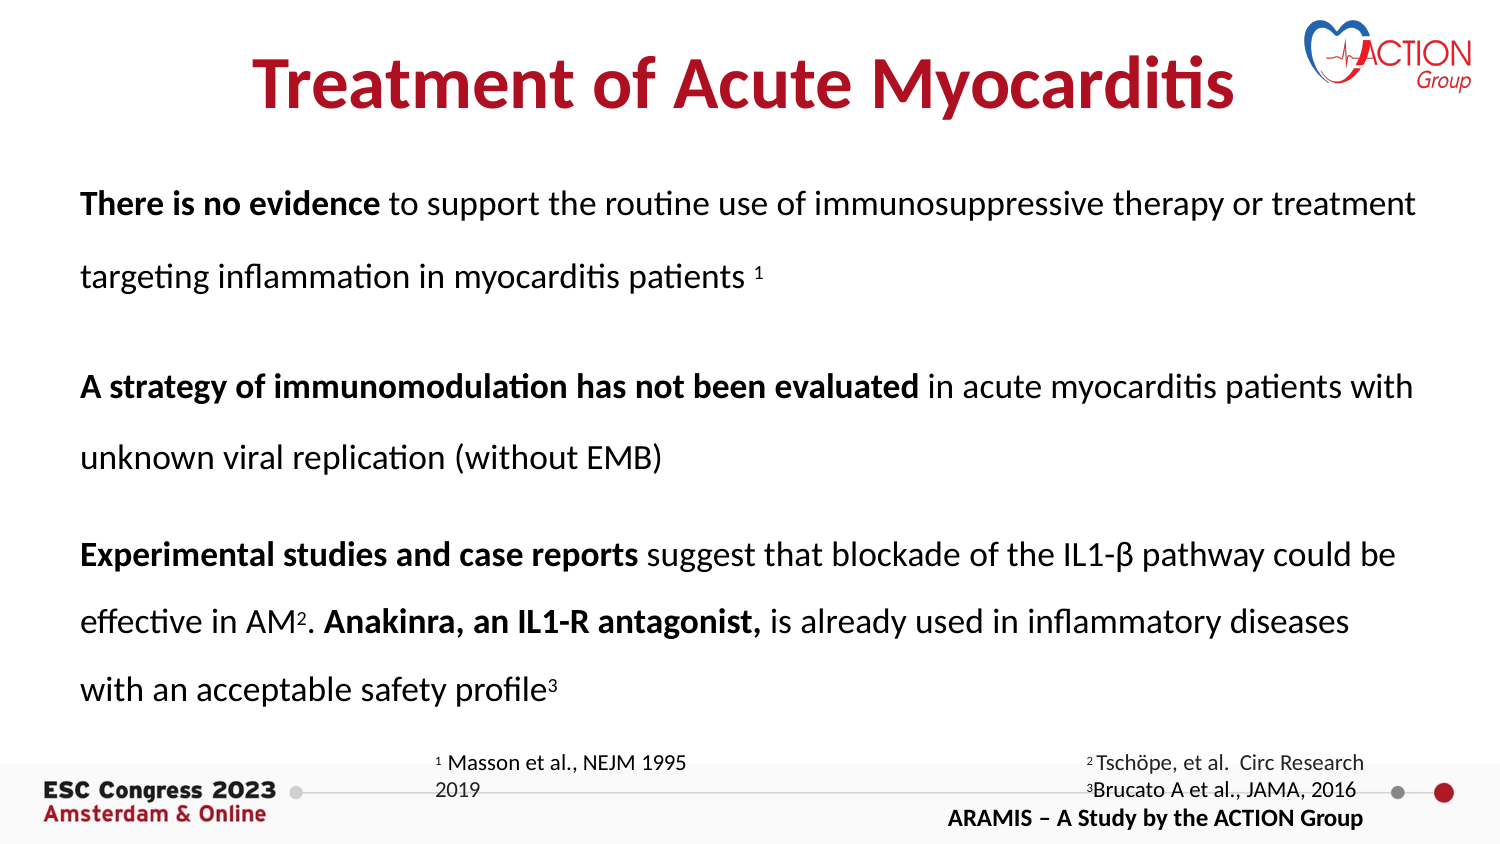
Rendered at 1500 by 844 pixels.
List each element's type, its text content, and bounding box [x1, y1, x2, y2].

text_box There is no evidence to support the routine use of immunosuppressive therapy or treatment targeting inflammation in myocarditis patients 1 A strategy of immunomodulation has not been evaluated in acute myocarditis patients with unknown viral replication (without EMB) Experimental studies and case reports suggest that blockade of the IL1-β pathway could be effective in AM2. Anakinra, an IL1-R antagonist, is already used in inflammatory diseases with an acceptable safety profile3 1 Masson et al., NEJM 1995 2 Tschöpe, et al. Circ Research 2019 3Brucato A et al., JAMA, 2016 [69, 177, 1426, 802]
picture [1368, 765, 1500, 844]
picture [1293, 1, 1489, 110]
picture [0, 765, 945, 844]
title Treatment of Acute Myocarditis [231, 31, 1269, 175]
footer ARAMIS – A Study by the ACTION Group [945, 802, 1368, 844]
